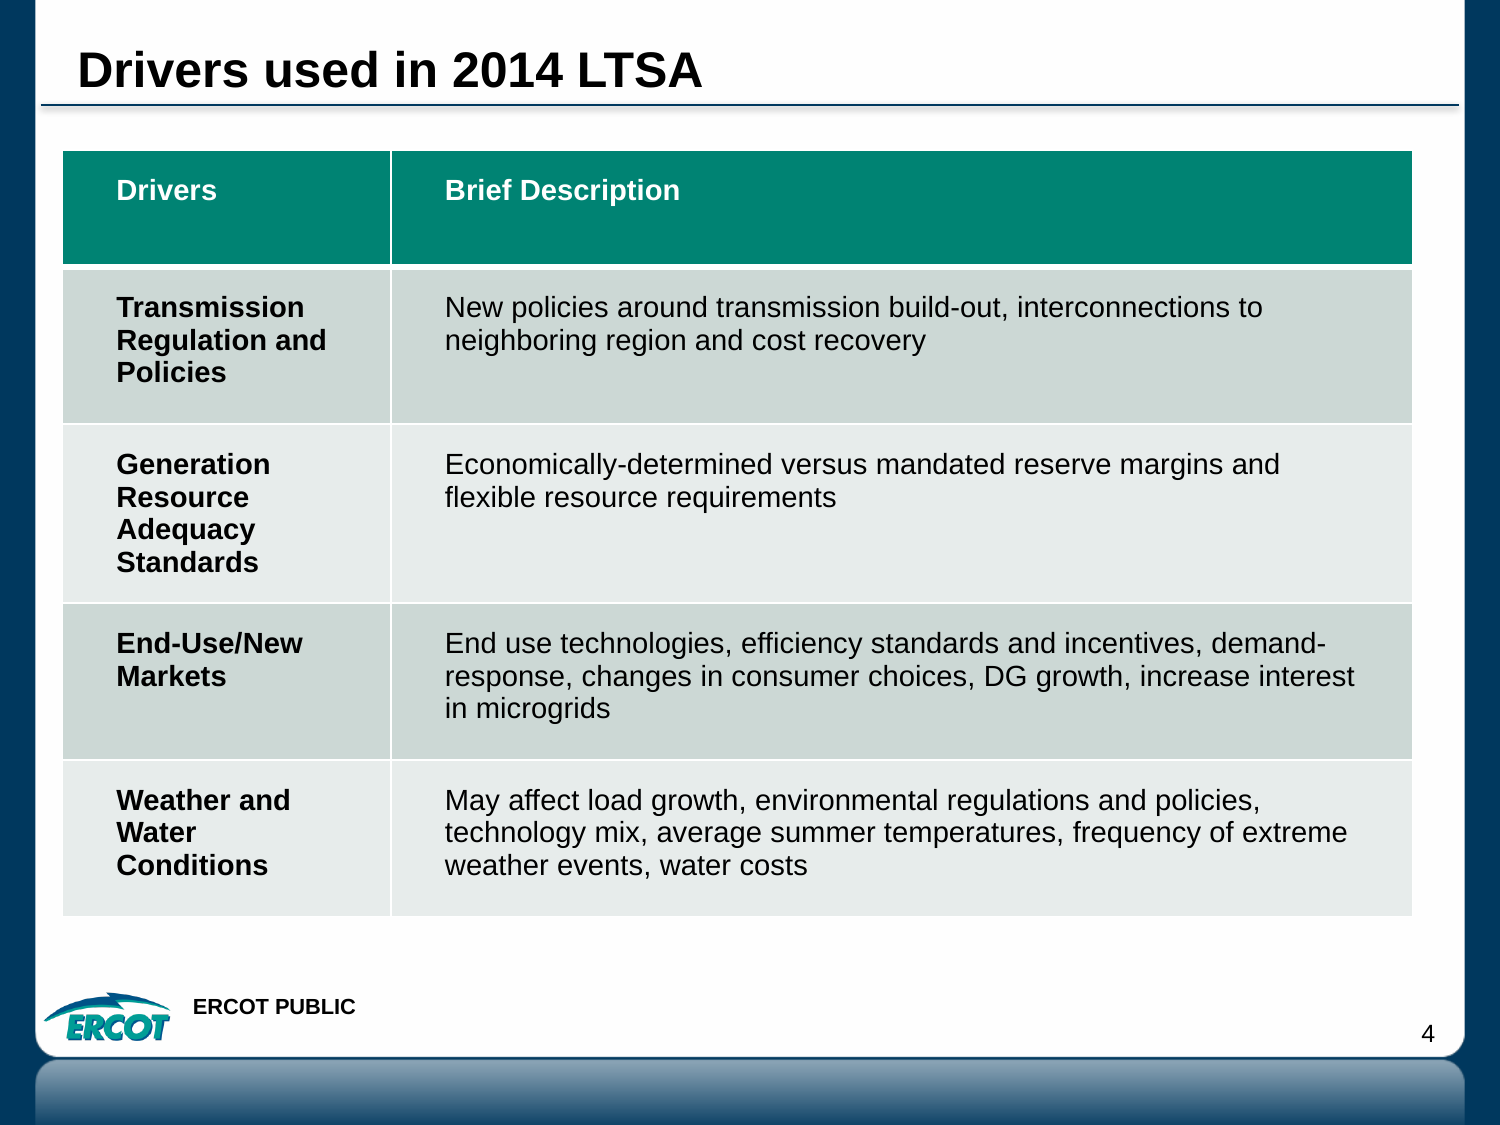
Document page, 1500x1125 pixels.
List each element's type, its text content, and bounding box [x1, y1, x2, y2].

table_cell Weather and Water Conditions [63, 761, 390, 916]
picture [35, 0, 1465, 1125]
table_cell End-Use/New Markets [63, 604, 390, 759]
table_cell End use technologies, efficiency standards and incentives, demand-response, changes in consumer choices, DG growth, increase interest in microgrids [392, 604, 1412, 759]
table_cell Economically-determined versus mandated reserve margins and flexible resource requirements [392, 425, 1412, 602]
table_header Drivers [63, 151, 390, 264]
table_cell May affect load growth, environmental regulations and policies, technology mix, average summer temperatures, frequency of extreme weather events, water costs [392, 761, 1412, 916]
table_header Brief Description [392, 151, 1412, 264]
table_cell Generation Resource Adequacy Standards [63, 425, 390, 602]
title Drivers used in 2014 LTSA [62, 29, 1450, 106]
table_cell New policies around transmission build-out, interconnections to neighboring region and cost recovery [392, 270, 1412, 423]
table_cell Transmission Regulation and Policies [63, 270, 390, 423]
